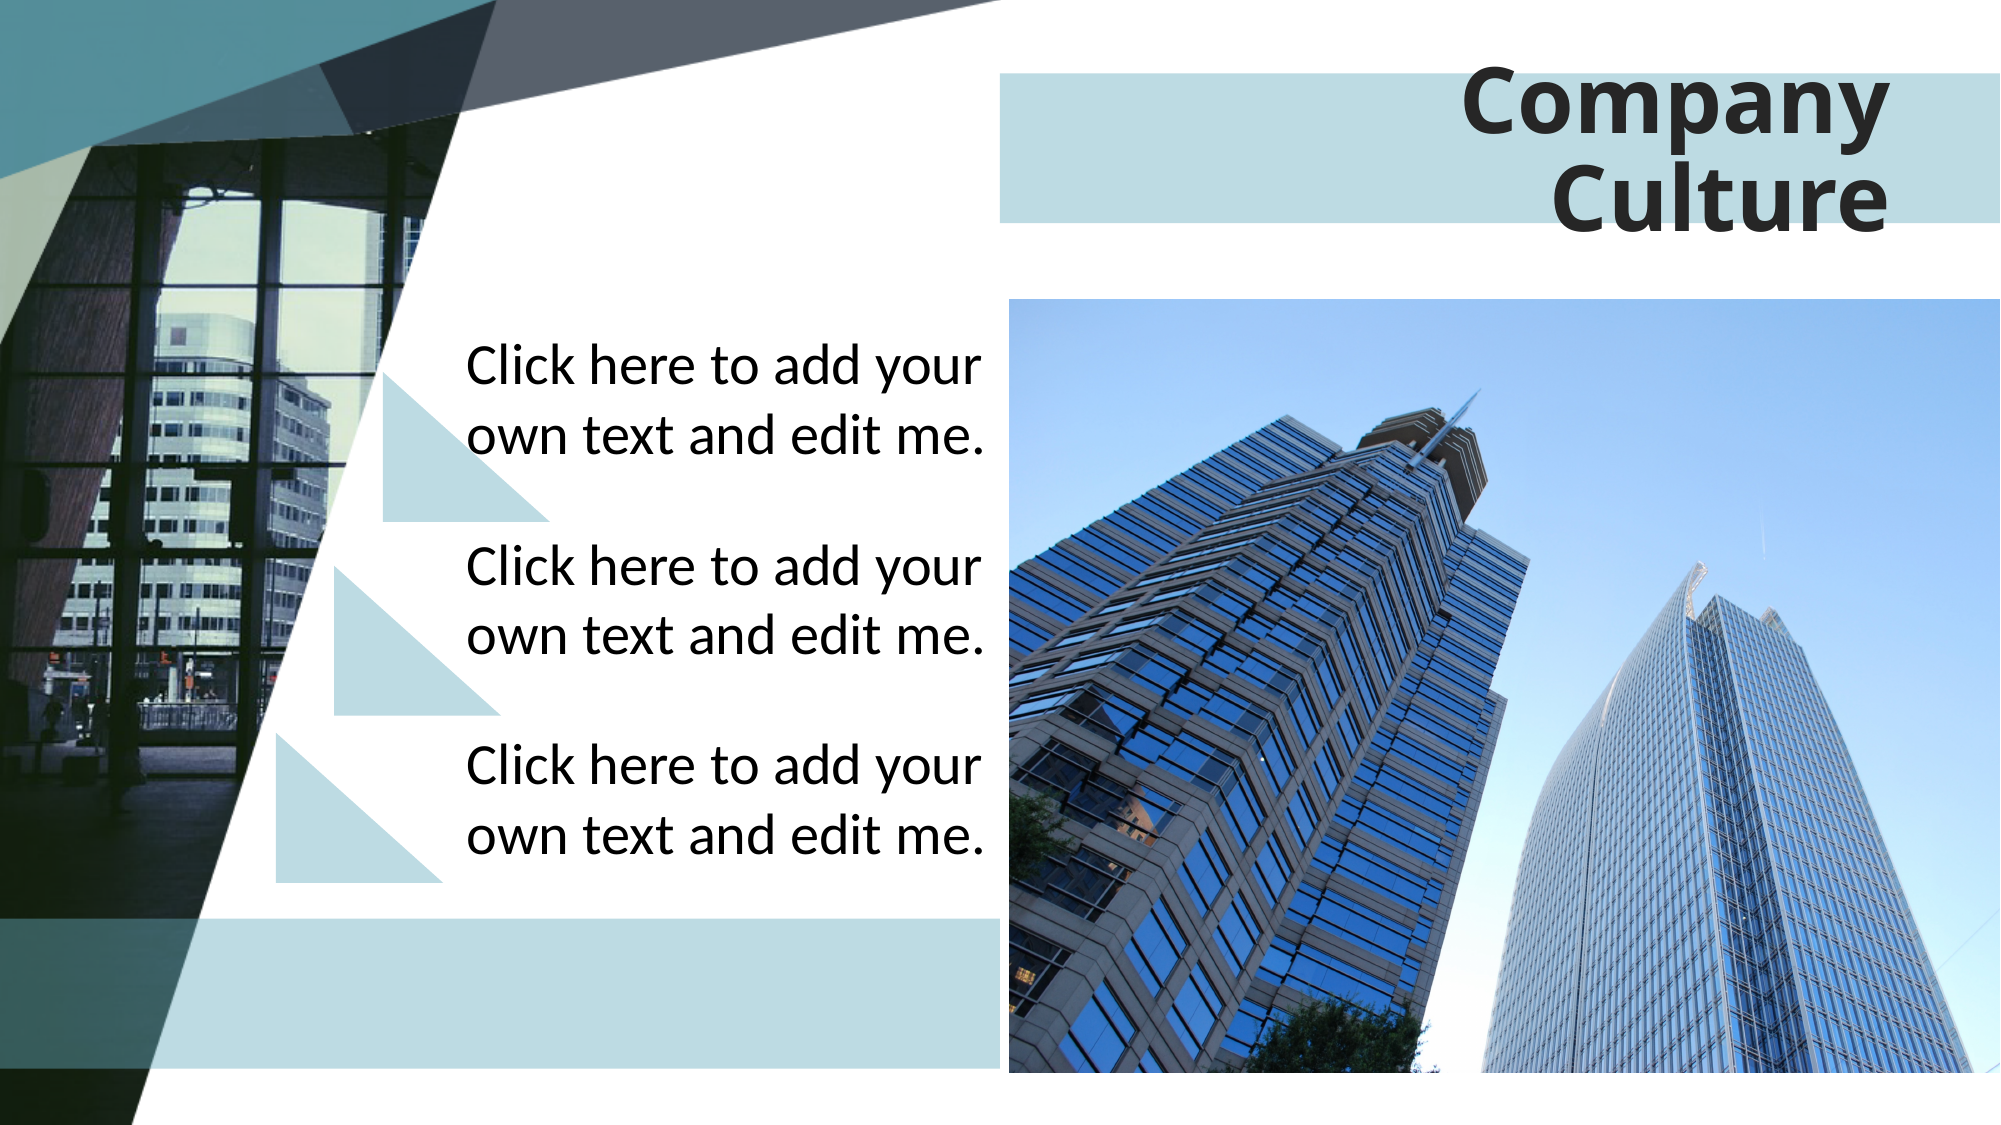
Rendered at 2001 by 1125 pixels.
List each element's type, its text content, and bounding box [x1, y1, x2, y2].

text_box Click here to add your own text and edit me. [452, 519, 1009, 674]
text_box Click here to add your own text and edit me. [452, 718, 1009, 874]
text_box [381, 369, 553, 523]
text_box [332, 563, 504, 717]
picture [0, 0, 2000, 1125]
title Company Culture [1218, 44, 1906, 262]
text_box [999, 72, 1218, 224]
text_box Click here to add your own text and edit me. [452, 318, 1009, 474]
text_box [0, 918, 1001, 1070]
text_box [274, 730, 446, 884]
text_box [1906, 72, 2000, 224]
